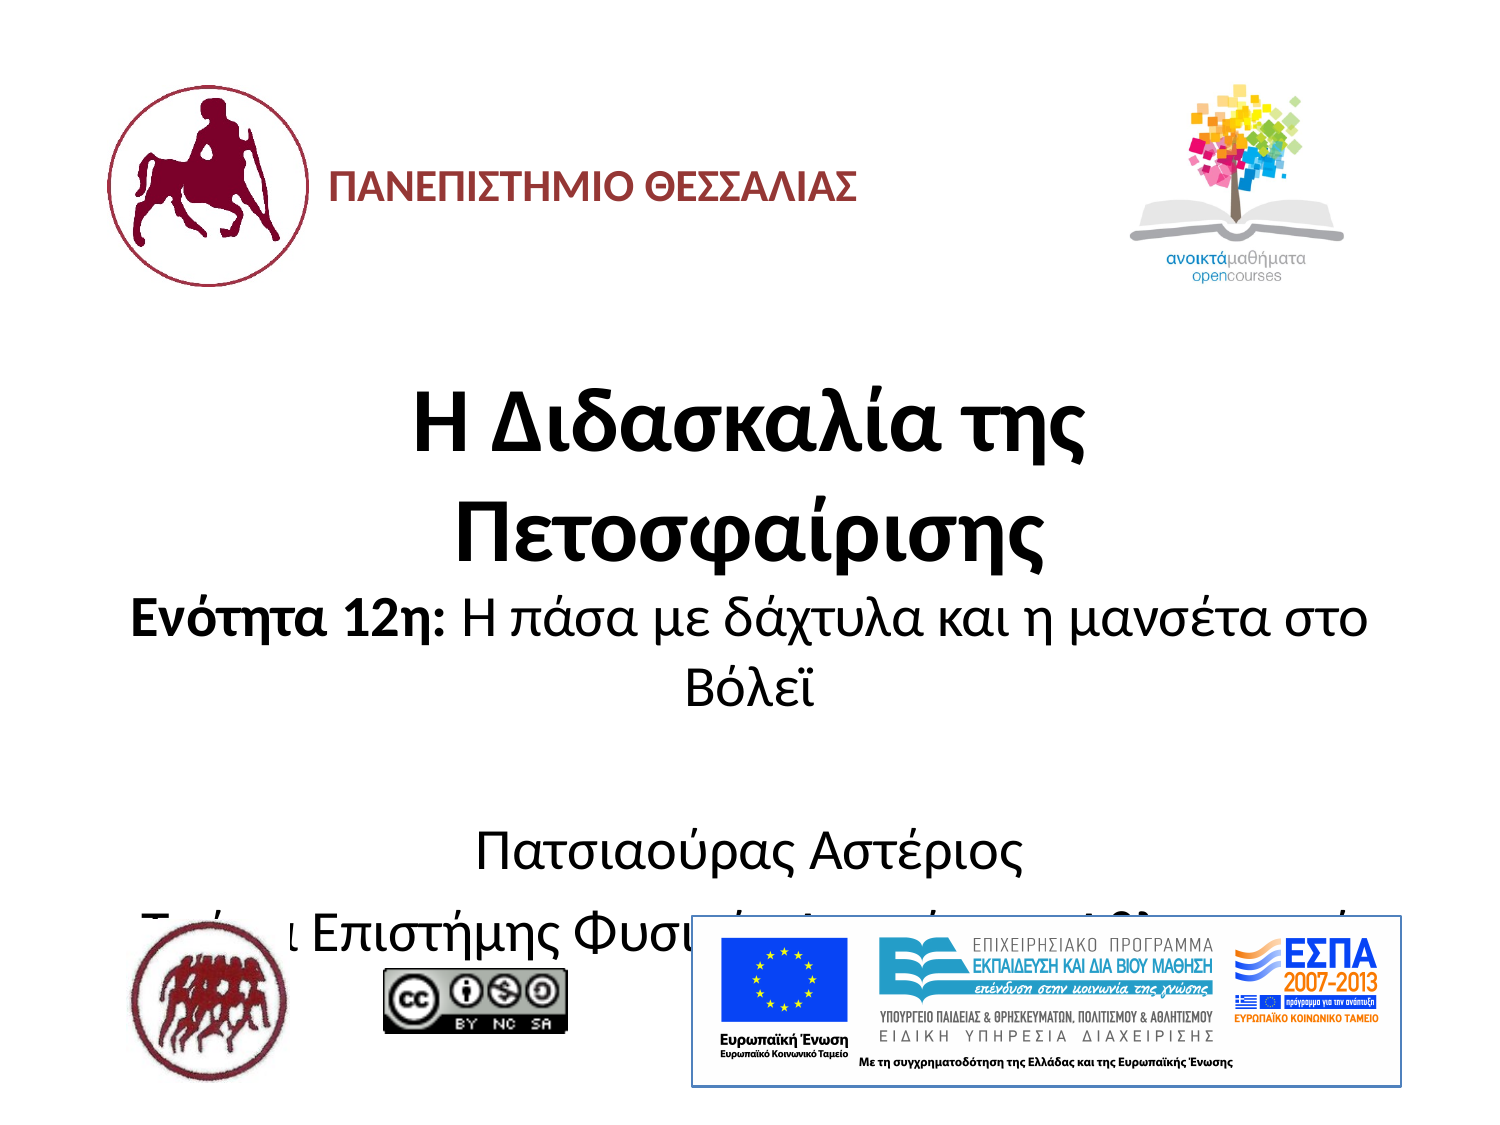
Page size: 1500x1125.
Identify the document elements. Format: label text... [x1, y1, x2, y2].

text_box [107, 76, 1400, 291]
subtitle Ενότητα 12η: Η πάσα με δάχτυλα και η μανσέτα στο Βόλεϊ Πατσιαούρας Αστέριος Τμήμα Επιστήμης Φυσικής Αγωγής και Αθλητισμού [112, 570, 1388, 858]
picture [692, 916, 1400, 1086]
picture [126, 919, 290, 1083]
picture [383, 968, 568, 1034]
title Η Διδασκαλία της Πετοσφαίρισης [112, 349, 1388, 570]
